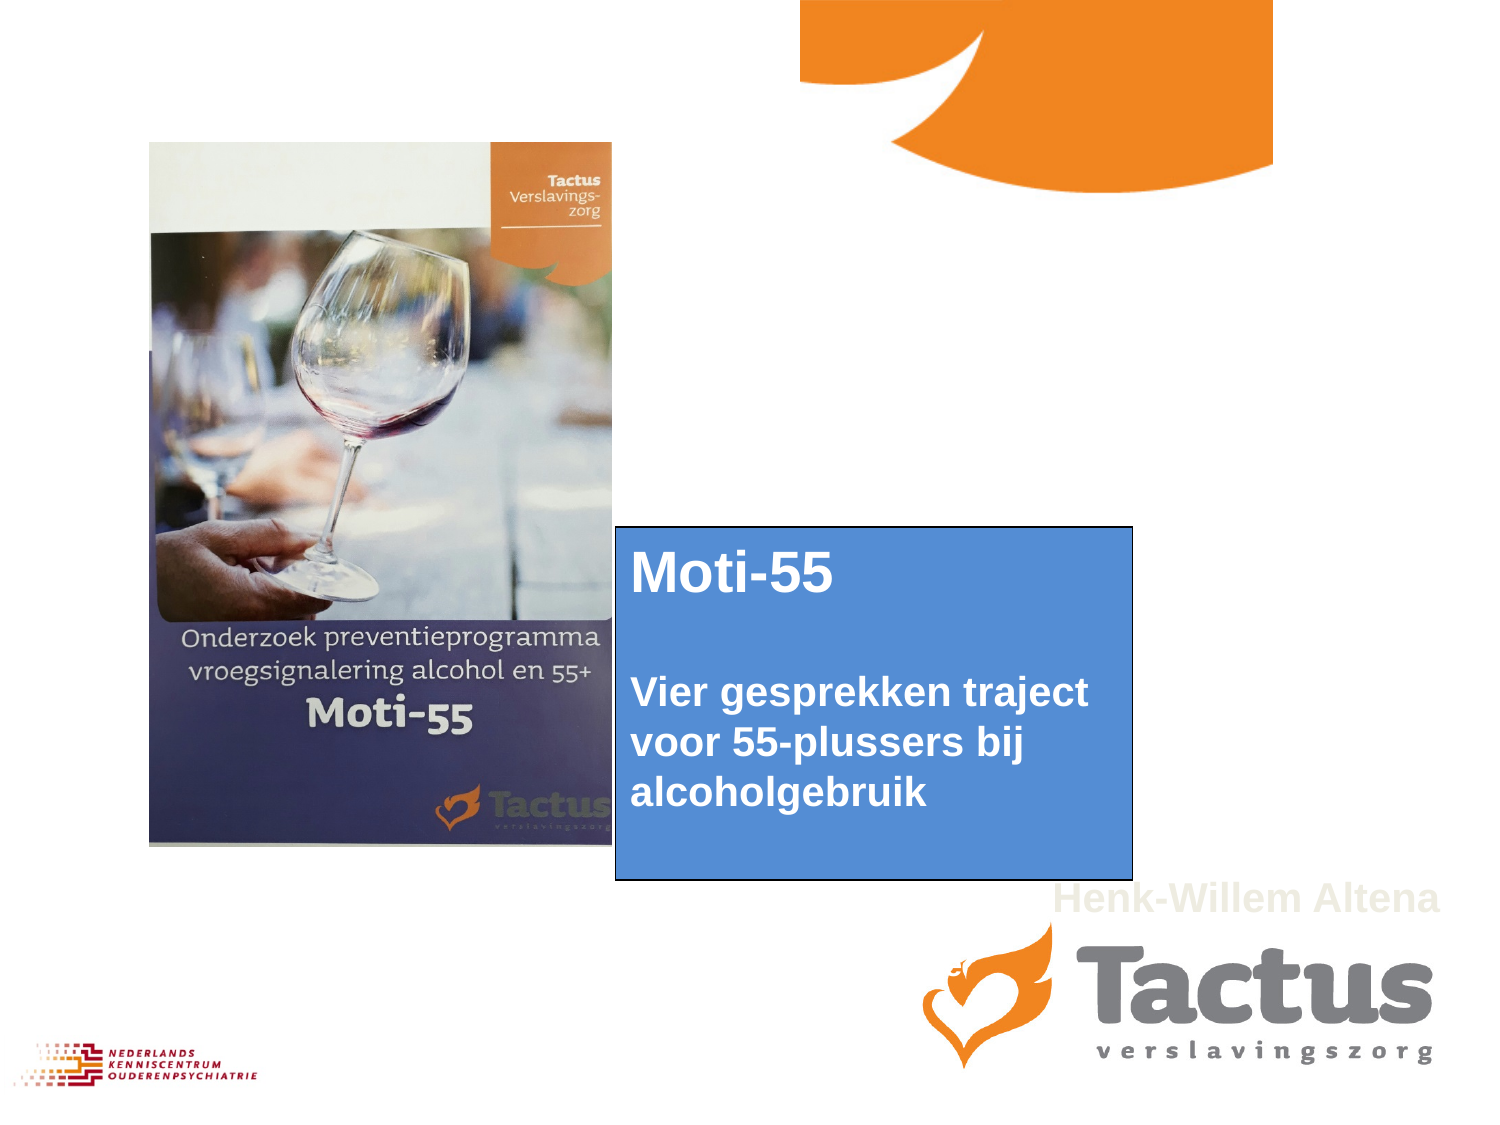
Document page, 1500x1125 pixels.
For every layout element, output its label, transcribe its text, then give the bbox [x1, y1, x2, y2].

picture [149, 142, 613, 848]
picture [903, 904, 1460, 1095]
text_box Henk-Willem Altena [1037, 863, 1456, 903]
text_box Moti-55 Vier gesprekken traject voor 55-plussers bij alcoholgebruik door medewerkers in de Verslavingspreventie [615, 527, 1133, 881]
picture [4, 1035, 266, 1095]
picture [799, 0, 1273, 202]
